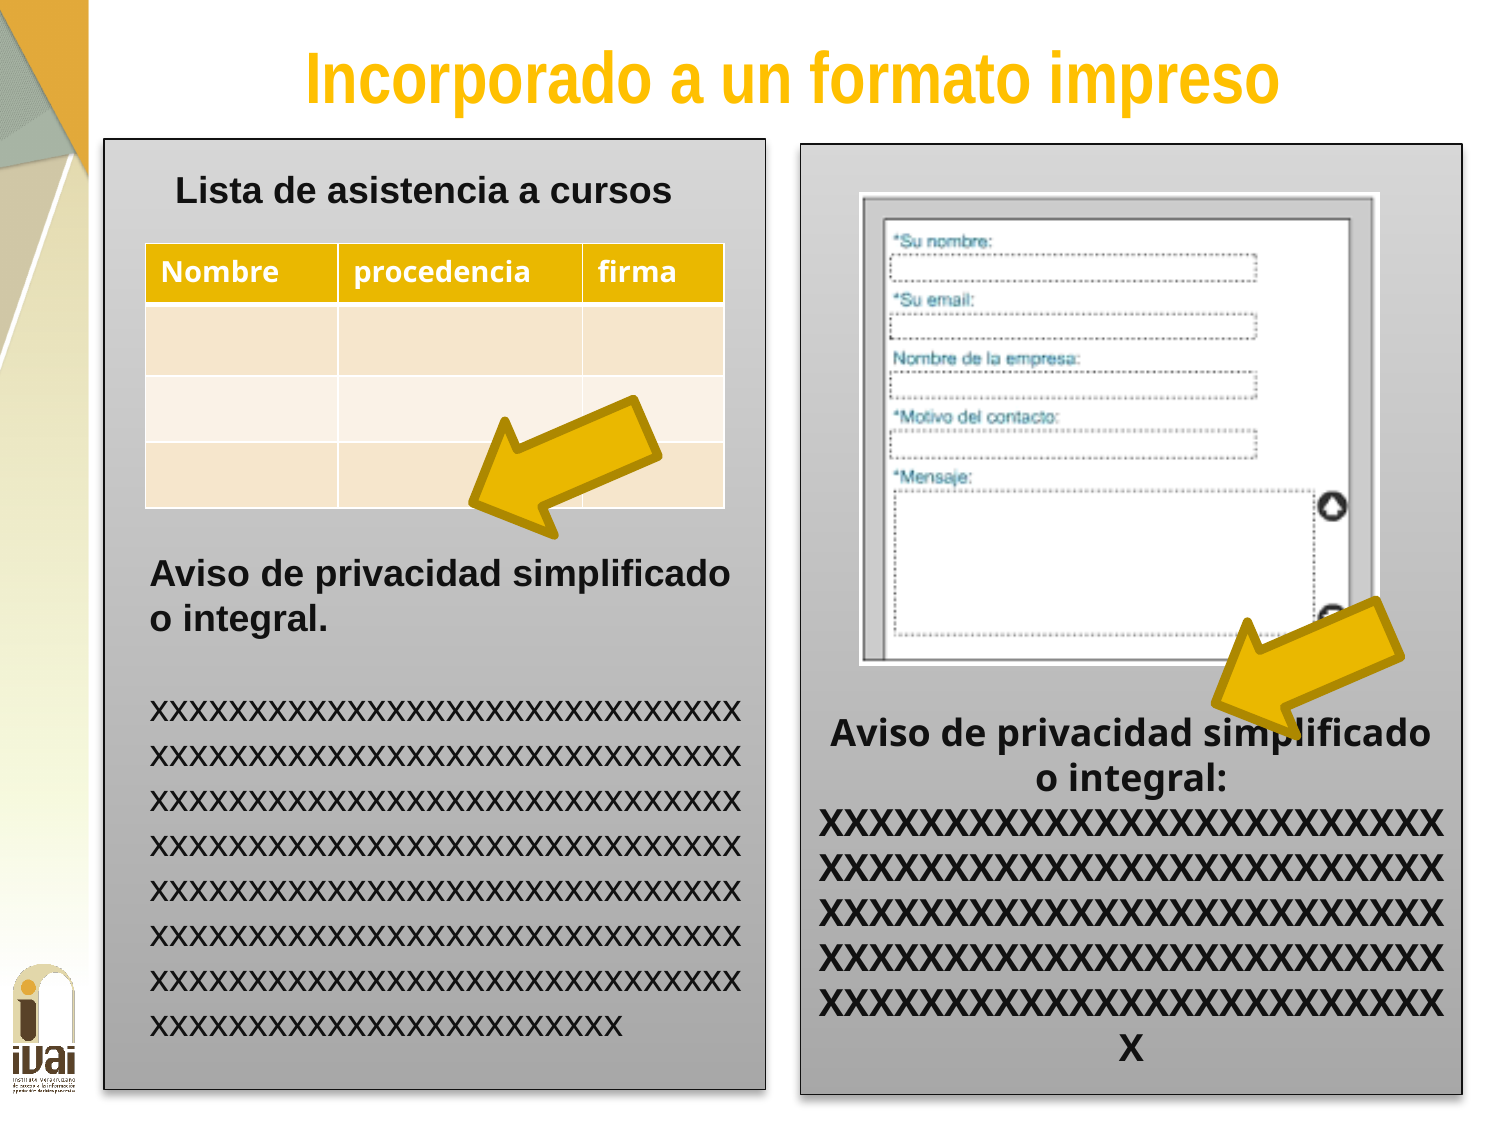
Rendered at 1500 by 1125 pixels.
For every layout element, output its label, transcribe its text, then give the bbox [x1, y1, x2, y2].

picture [0, 0, 88, 1094]
text_box Aviso de privacidad simplificado o integral. xxxxxxxxxxxxxxxxxxxxxxxxxxxxxxxxxxxxxxxxxxxxxxxxxxxxxxxxxxxxxxxxxxxxxxxxxxxxxxxxxxxxxxxxxxxxxxxxxxxxxxxxxxxxxxxxxxxxxxxxxxxxxxxxxxxxxxxxxxxxxxxxxxxxxxxxxxxxxxxxxxxxxxxxxxxxxxxxxxxxxxxxxxxxxxxxxxxxxxxxxxxxxxxxxxxxxxxxxxxxxxxxxxxxxxxxxx [134, 541, 761, 1052]
table_cell [583, 377, 723, 441]
table_cell [339, 443, 490, 507]
text_box Lista de asistencia a cursos [160, 158, 740, 219]
table_cell [583, 307, 723, 375]
table_cell [339, 377, 582, 441]
table_cell [583, 443, 723, 507]
subtitle Incorporado a un formato impreso [123, 23, 1474, 149]
table_header Nombre [146, 244, 337, 302]
table_cell [146, 443, 337, 507]
text_box } Aviso de privacidad simplificado o integral: XXXXXXXXXXXXXXXXXXXXXXXXXXXXXXXXXXXXXXXXXXXXXXXXXXXXXXXXXXXXXXXXXXXXXXXXXXXXXXXXXXXXXXXXXXXXXXXXXXXXXXXXXXXXXXXXXXXXXXXXXXXXXX [800, 143, 1463, 1095]
table_cell [146, 307, 337, 375]
text_box [103, 138, 766, 1090]
text_box [1210, 678, 1364, 741]
table_header procedencia [339, 244, 582, 302]
table_cell [146, 377, 337, 441]
table_header firma [583, 244, 723, 302]
picture [859, 192, 1380, 667]
text_box [1384, 606, 1405, 670]
table_cell [555, 495, 582, 507]
table_cell [339, 307, 582, 375]
text_box [468, 395, 663, 540]
